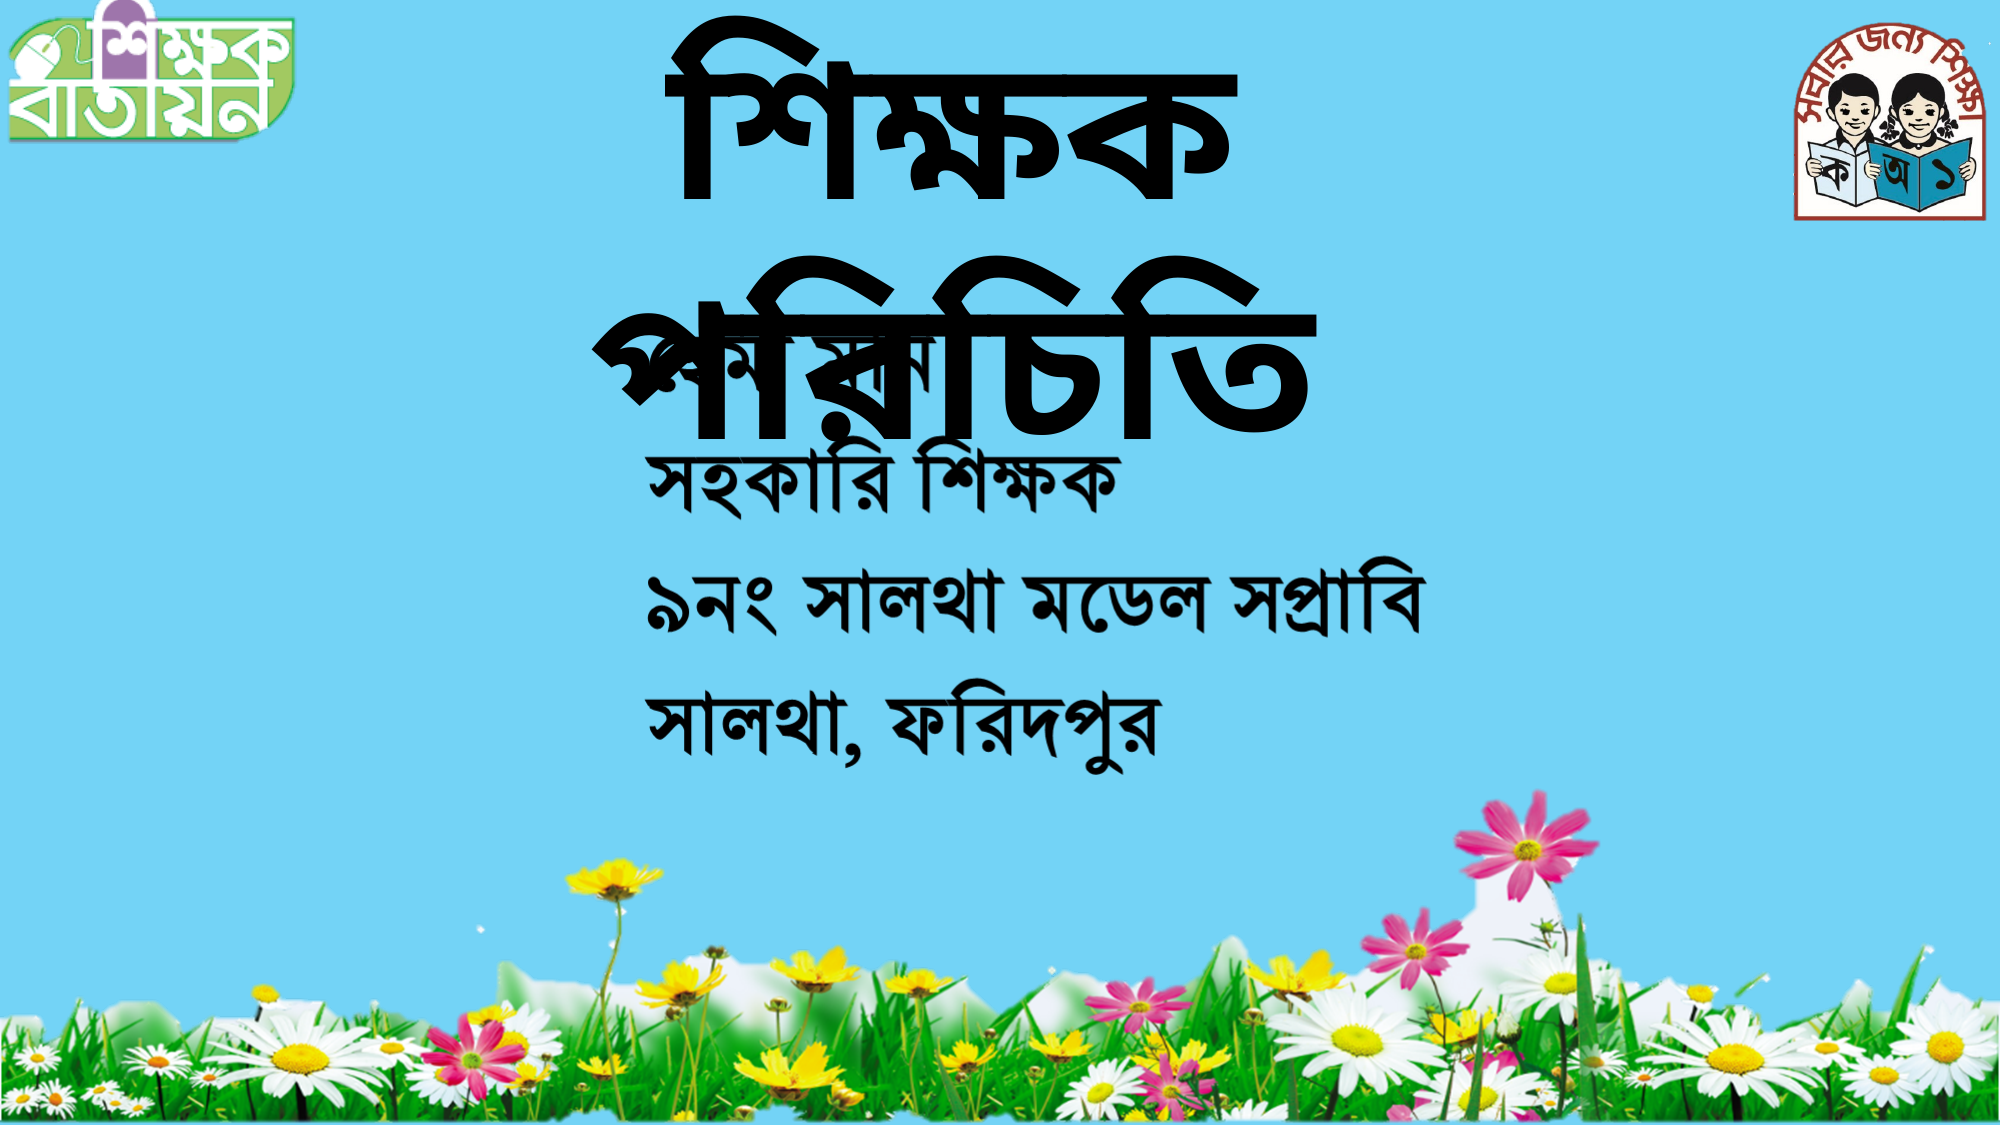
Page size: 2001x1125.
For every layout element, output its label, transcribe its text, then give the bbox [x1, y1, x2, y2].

picture [0, 275, 2000, 1125]
picture [0, 0, 343, 177]
picture [1790, 18, 2000, 224]
text_box শিক্ষক পরিচিতি [373, 0, 1531, 487]
